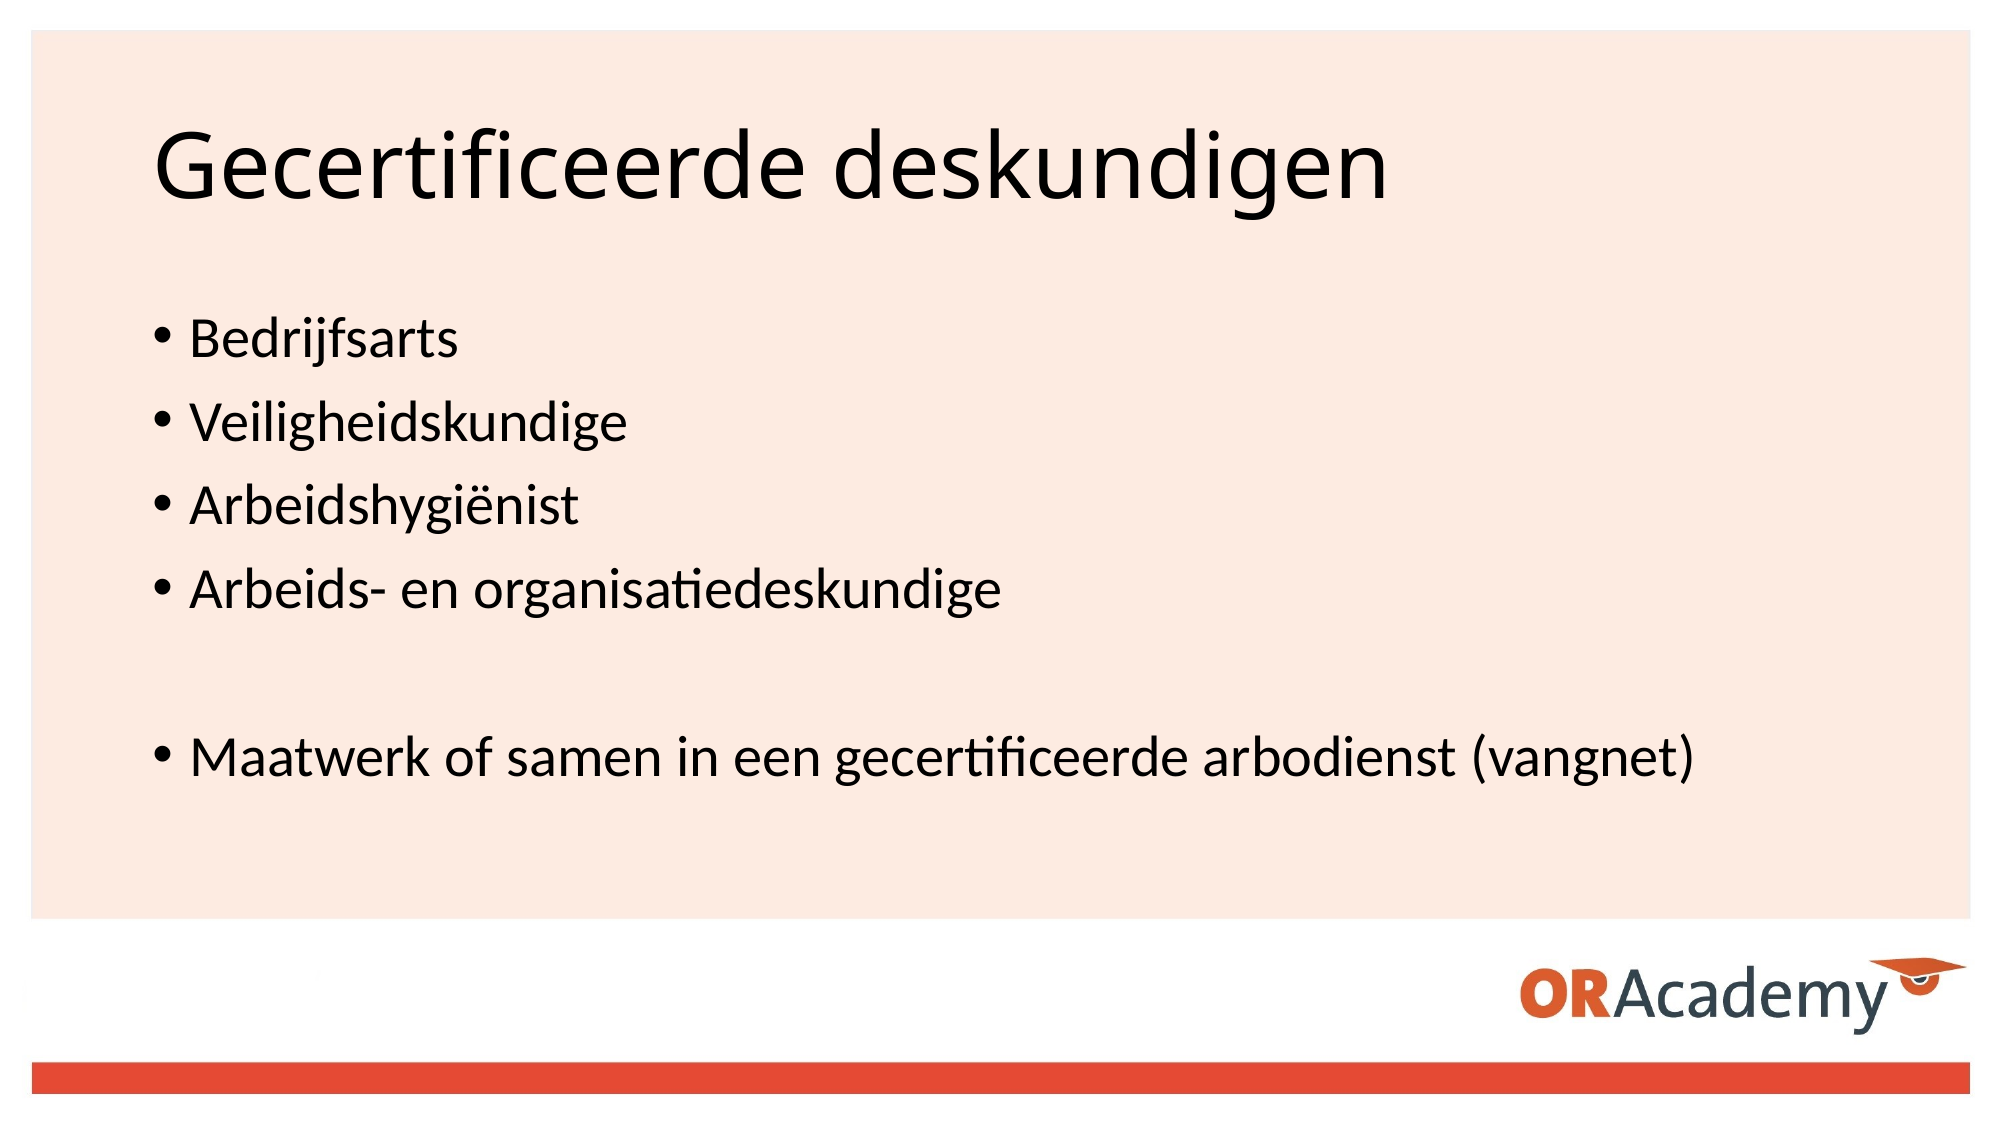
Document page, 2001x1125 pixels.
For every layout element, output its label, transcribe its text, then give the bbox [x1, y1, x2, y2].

picture [0, 0, 2001, 1125]
list Bedrijfsarts Veiligheidskundige Arbeidshygiënist Arbeids- en organisatiedeskundige Maatwerk of samen in een gecertificeerde arbodienst (vangnet) [137, 299, 1863, 1014]
title Gecertificeerde deskundigen [137, 59, 1863, 278]
